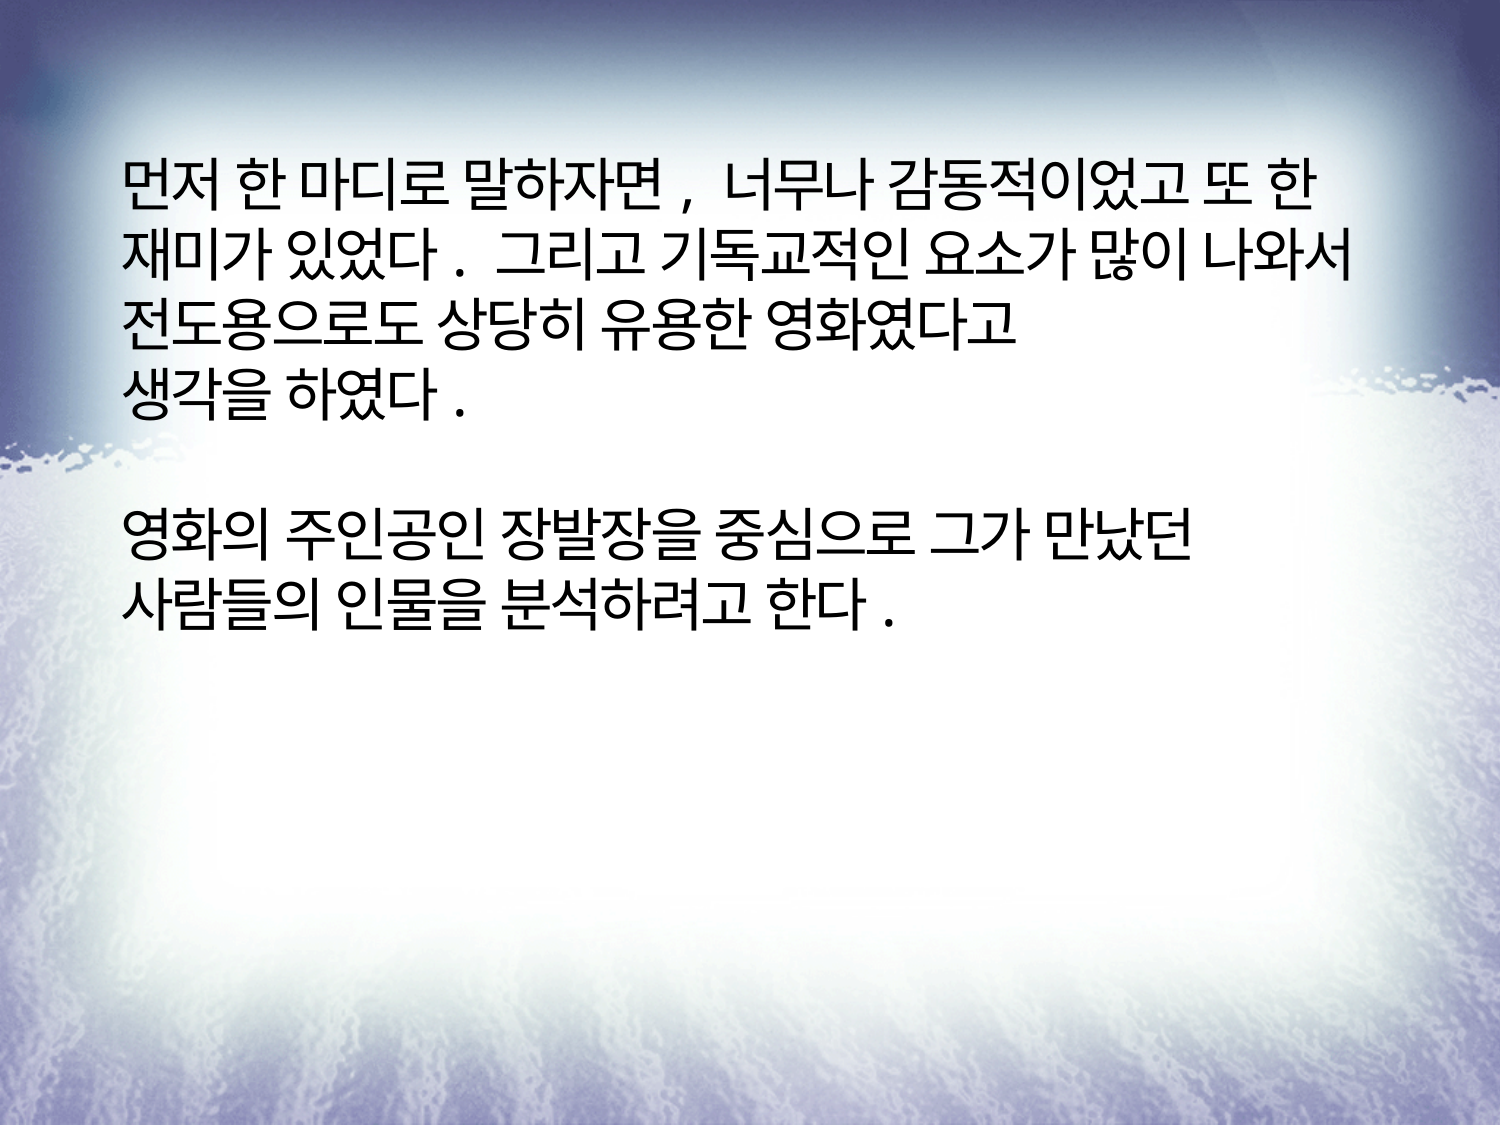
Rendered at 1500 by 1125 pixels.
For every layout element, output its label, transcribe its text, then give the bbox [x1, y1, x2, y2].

text_box 먼저 한 마디로 말하자면, 너무나 감동적이었고 또 한 재미가 있었다. 그리고 기독교적인 요소가 많이 나와서 전도용으로도 상당히 유용한 영화였다고 생각을 하였다. 영화의 주인공인 장발장을 중심으로 그가 만났던 사람들의 인물을 분석하려고 한다. [105, 140, 1395, 646]
picture [0, 0, 1500, 1125]
